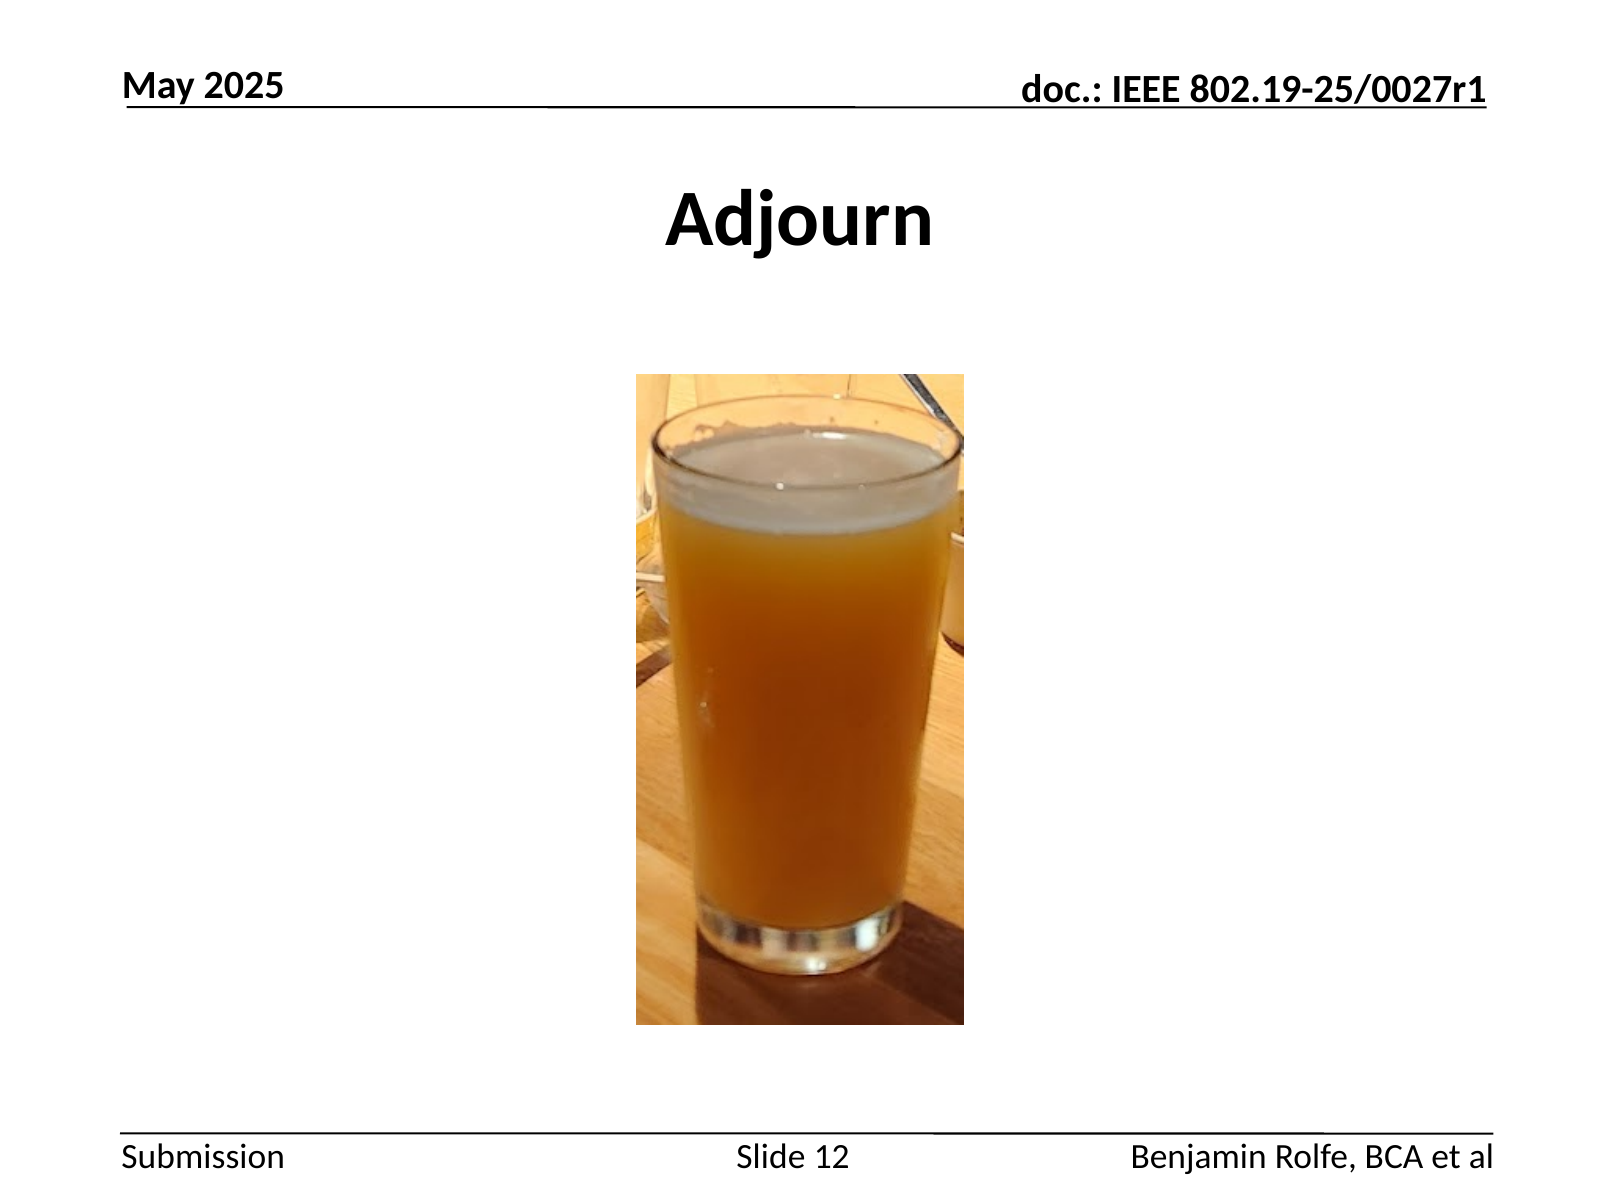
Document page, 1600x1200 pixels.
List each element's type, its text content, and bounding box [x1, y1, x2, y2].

footer Benjamin Rolfe, BCA et al [937, 1132, 1495, 1174]
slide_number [121, 58, 451, 107]
slide_number Slide 12 [733, 1132, 854, 1197]
picture [636, 374, 964, 1026]
title Adjourn [119, 119, 1480, 307]
